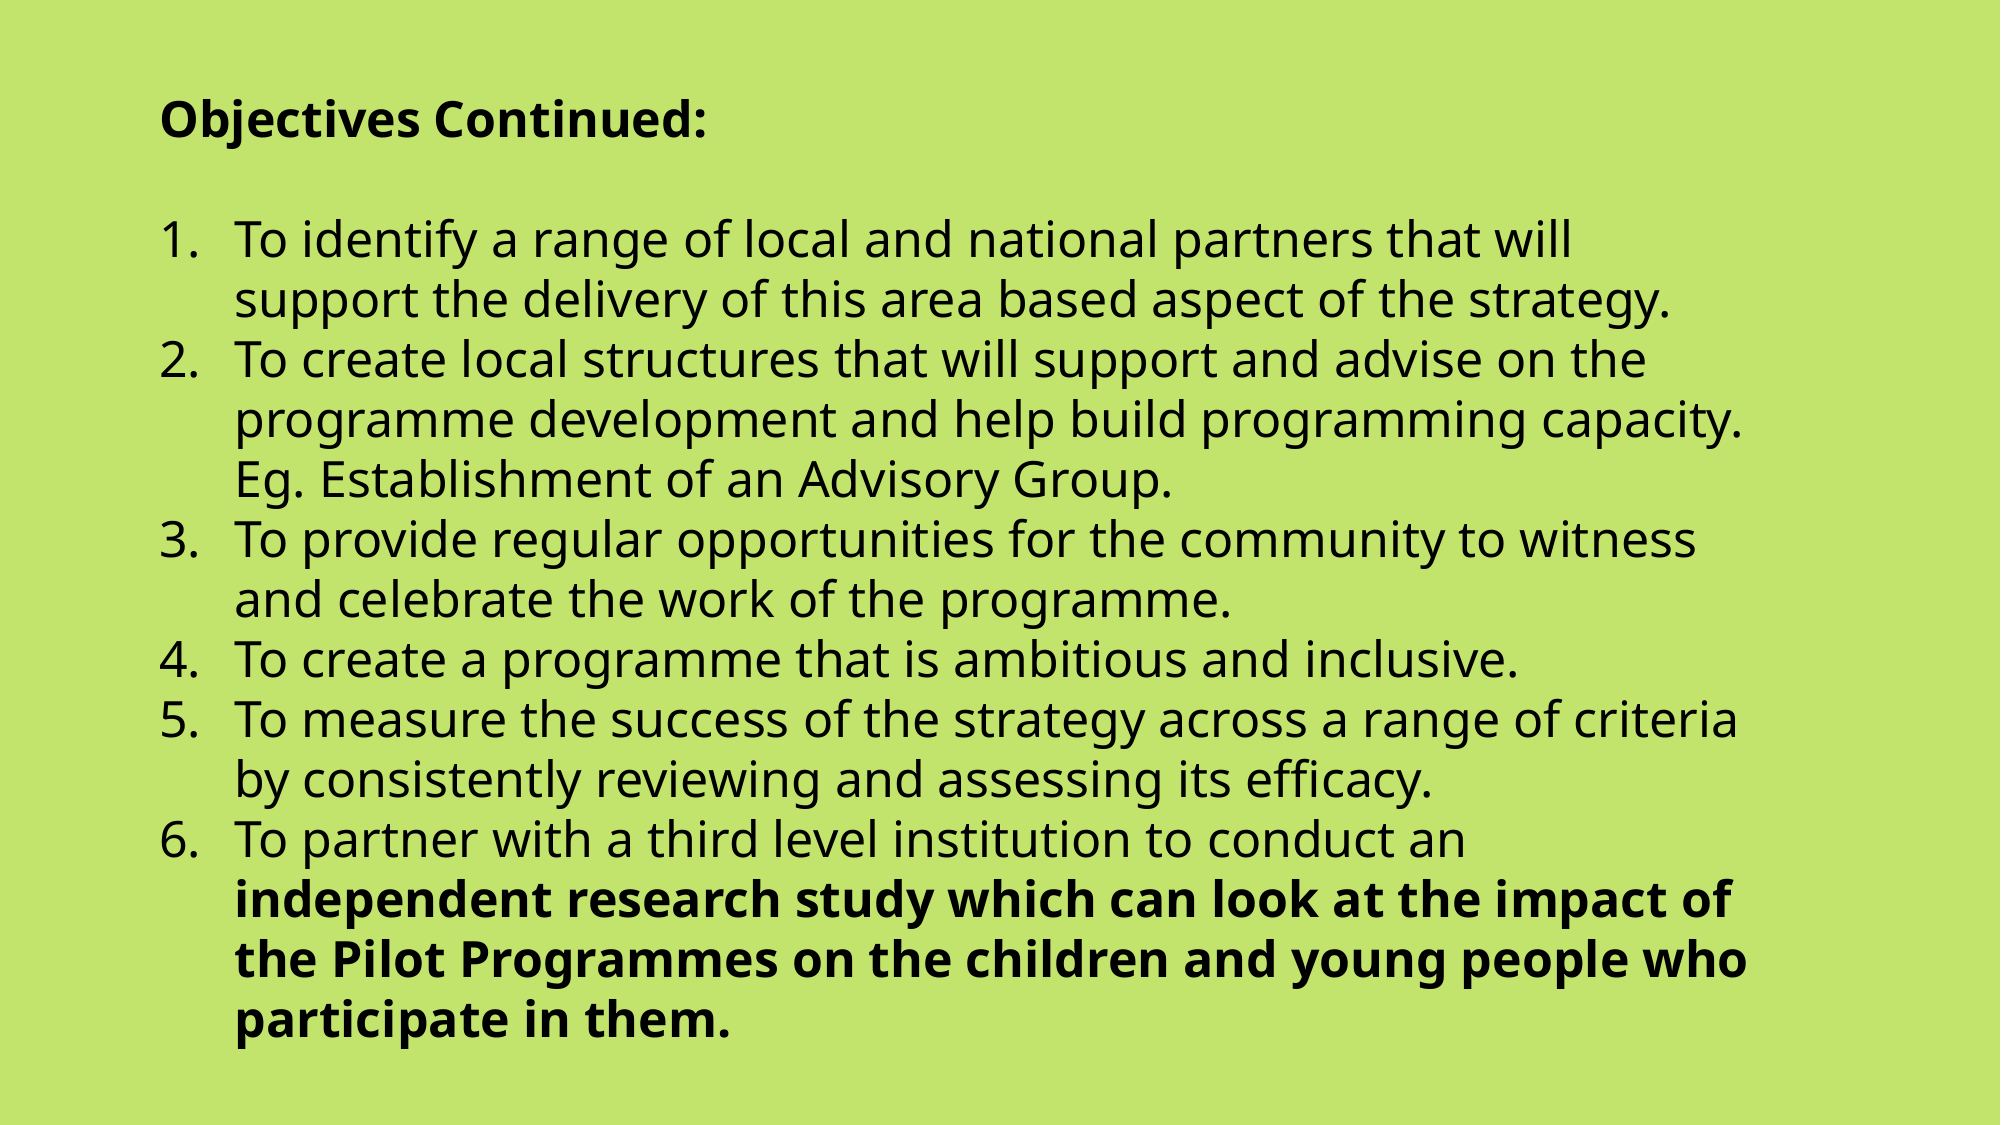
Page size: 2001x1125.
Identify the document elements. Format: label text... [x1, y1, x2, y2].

text_box Objectives Continued: To identify a range of local and national partners that will support the delivery of this area based aspect of the strategy. To create local structures that will support and advise on the programme development and help build programming capacity. Eg. Establishment of an Advisory Group. To provide regular opportunities for the community to witness and celebrate the work of the programme. To create a programme that is ambitious and inclusive. To measure the success of the strategy across a range of criteria by consistently reviewing and assessing its efficacy. To partner with a third level institution to conduct an independent research study which can look at the impact of the Pilot Programmes on the children and young people who participate in them. [144, 79, 1777, 1055]
